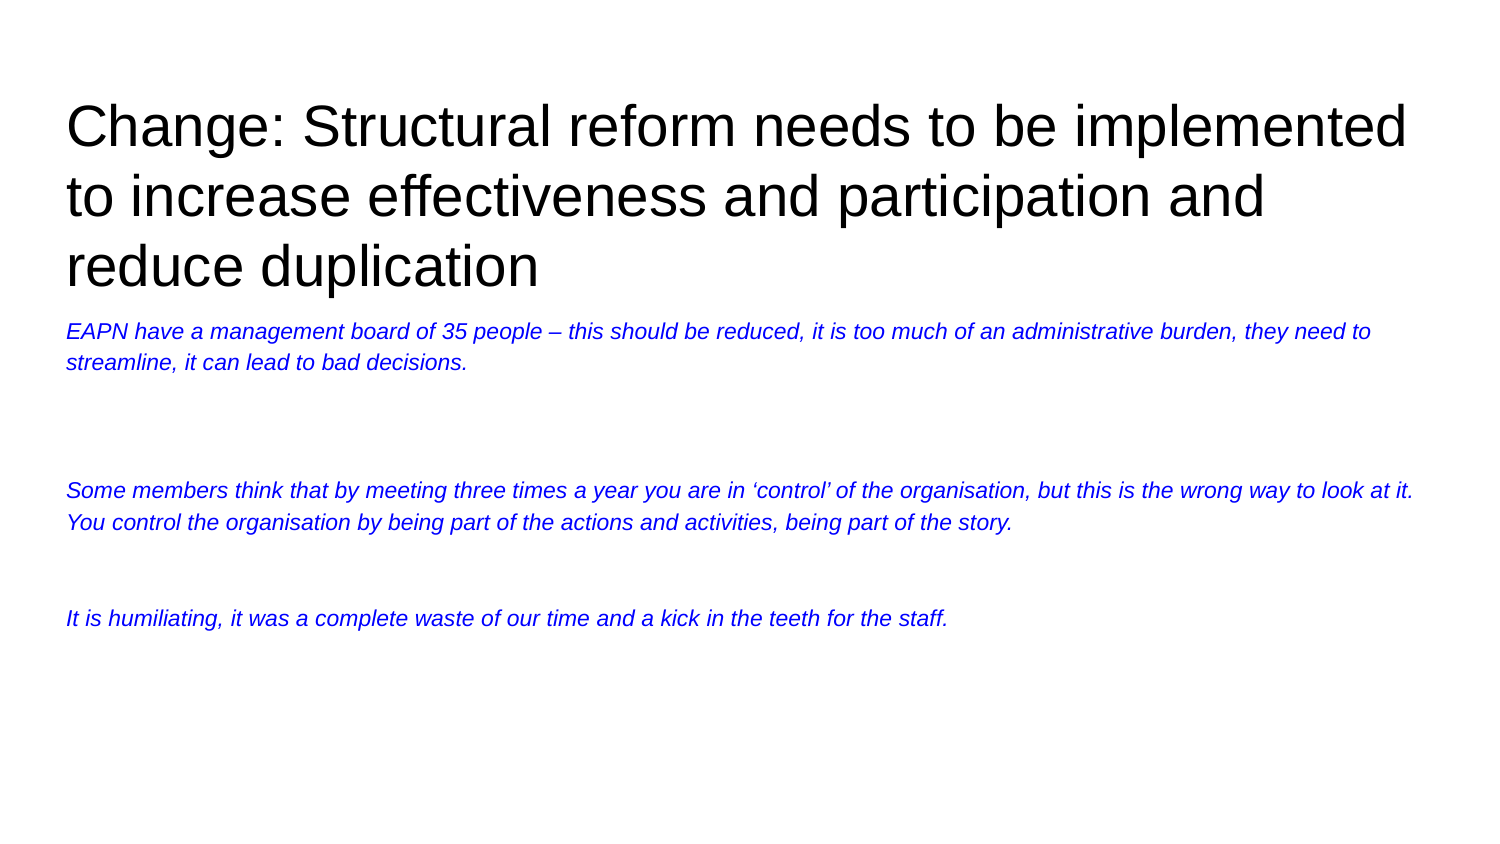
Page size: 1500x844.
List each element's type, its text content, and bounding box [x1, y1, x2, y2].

title Change: Structural reform needs to be implemented to increase effectiveness and participation and reduce duplication [51, 72, 1449, 167]
list EAPN have a management board of 35 people – this should be reduced, it is too much of an administrative burden, they need to streamline, it can lead to bad decisions. Some members think that by meeting three times a year you are in ‘control’ of the organisation, but this is the wrong way to look at it. You control the organisation by being part of the actions and activities, being part of the story. It is humiliating, it was a complete waste of our time and a kick in the teeth for the staff. [51, 236, 1449, 797]
